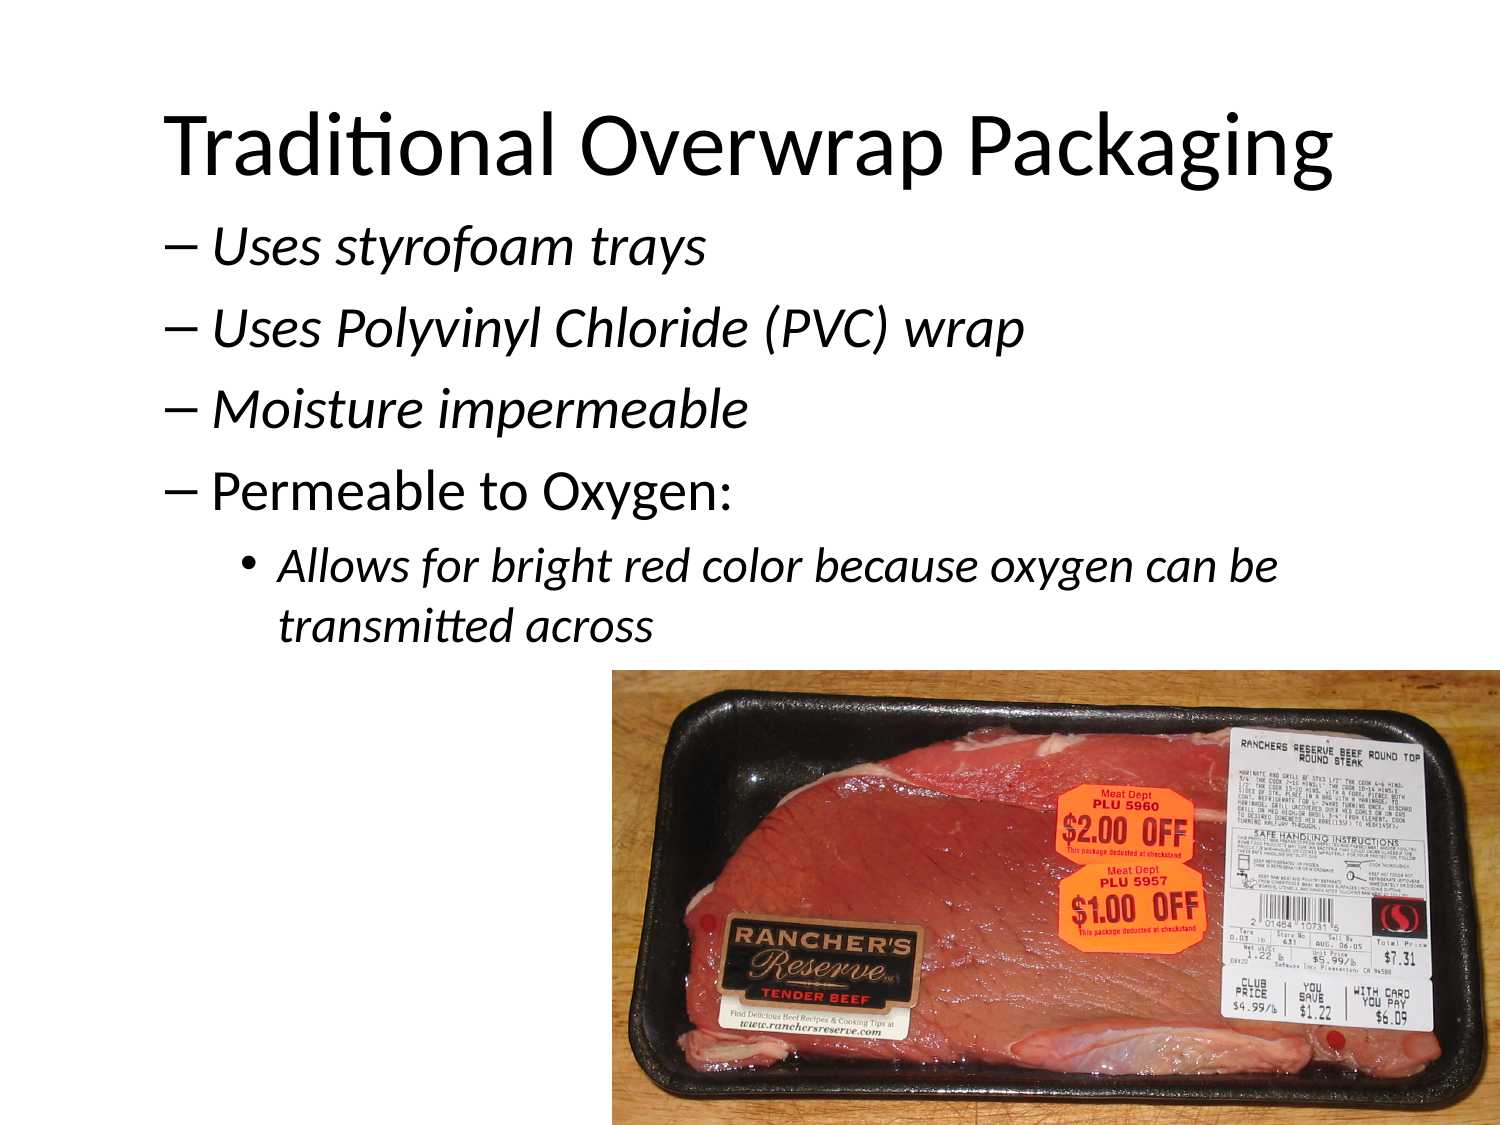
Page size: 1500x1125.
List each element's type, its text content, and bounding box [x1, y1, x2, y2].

title Traditional Overwrap Packaging [75, 45, 1425, 200]
picture [612, 670, 1500, 1125]
list Uses styrofoam trays Uses Polyvinyl Chloride (PVC) wrap Moisture impermeable Permeable to Oxygen: Allows for bright red color because oxygen can be transmitted across [75, 200, 1425, 1005]
